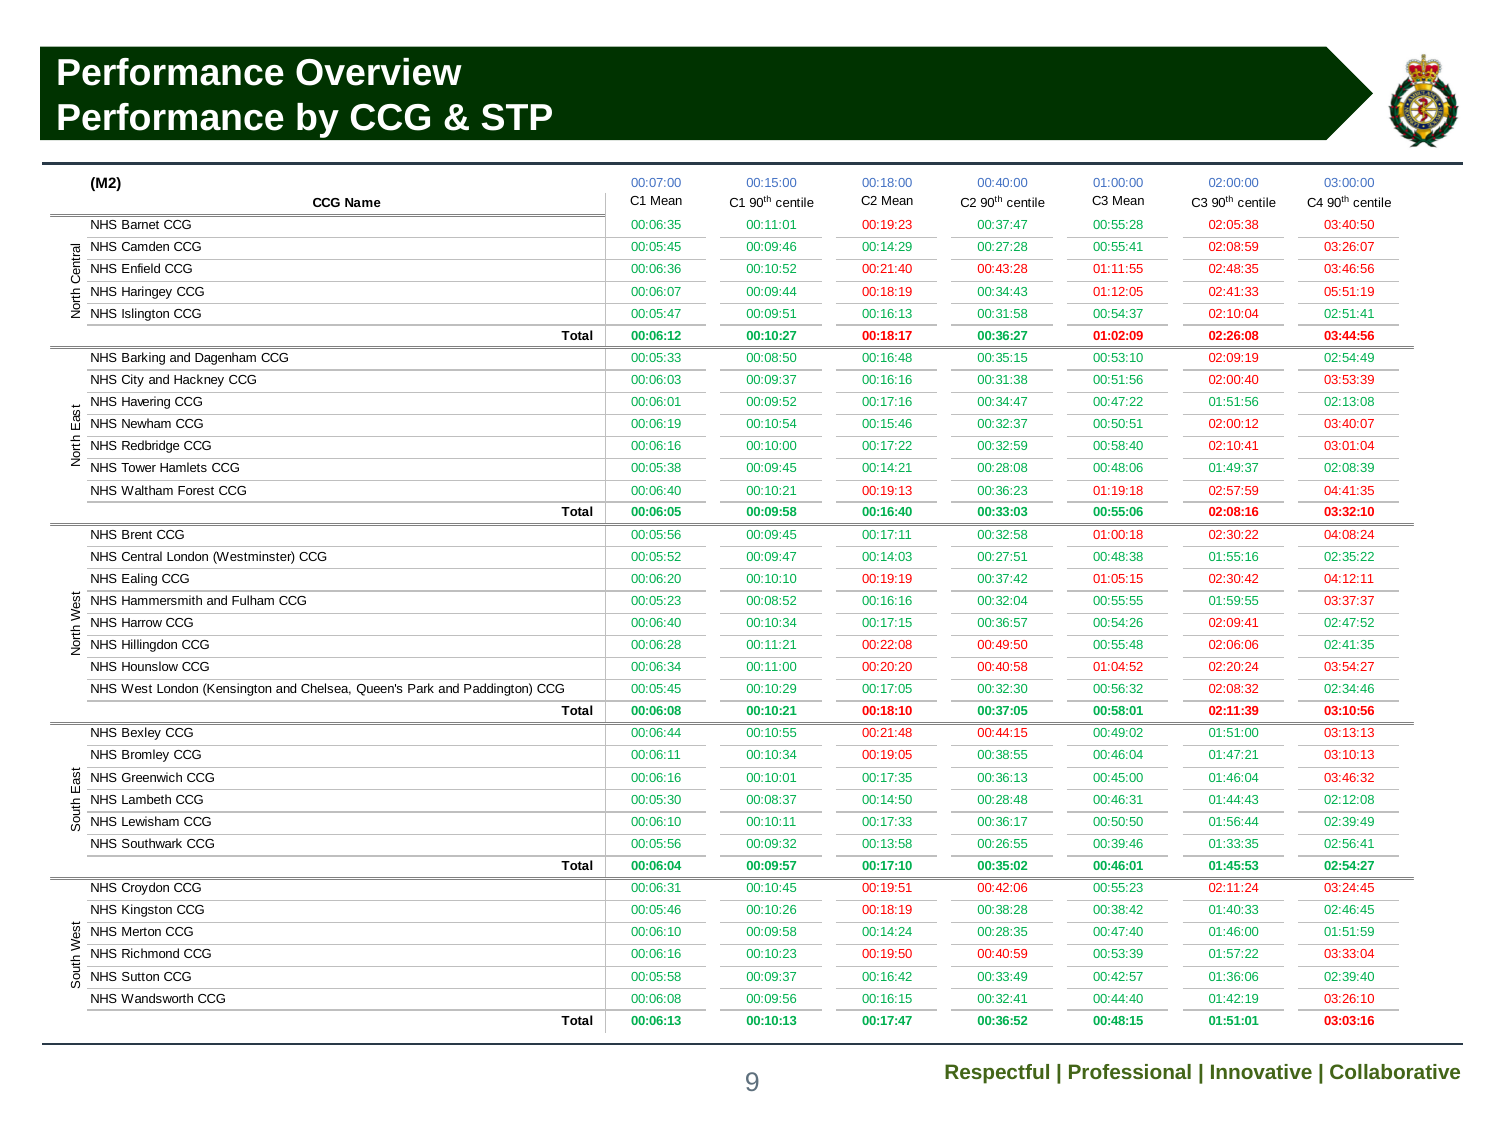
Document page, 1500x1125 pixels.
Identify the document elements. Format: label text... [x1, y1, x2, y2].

text_box Performance Overview Performance by CCG & STP [41, 47, 1372, 140]
picture [1378, 46, 1471, 159]
picture [49, 172, 1415, 1034]
